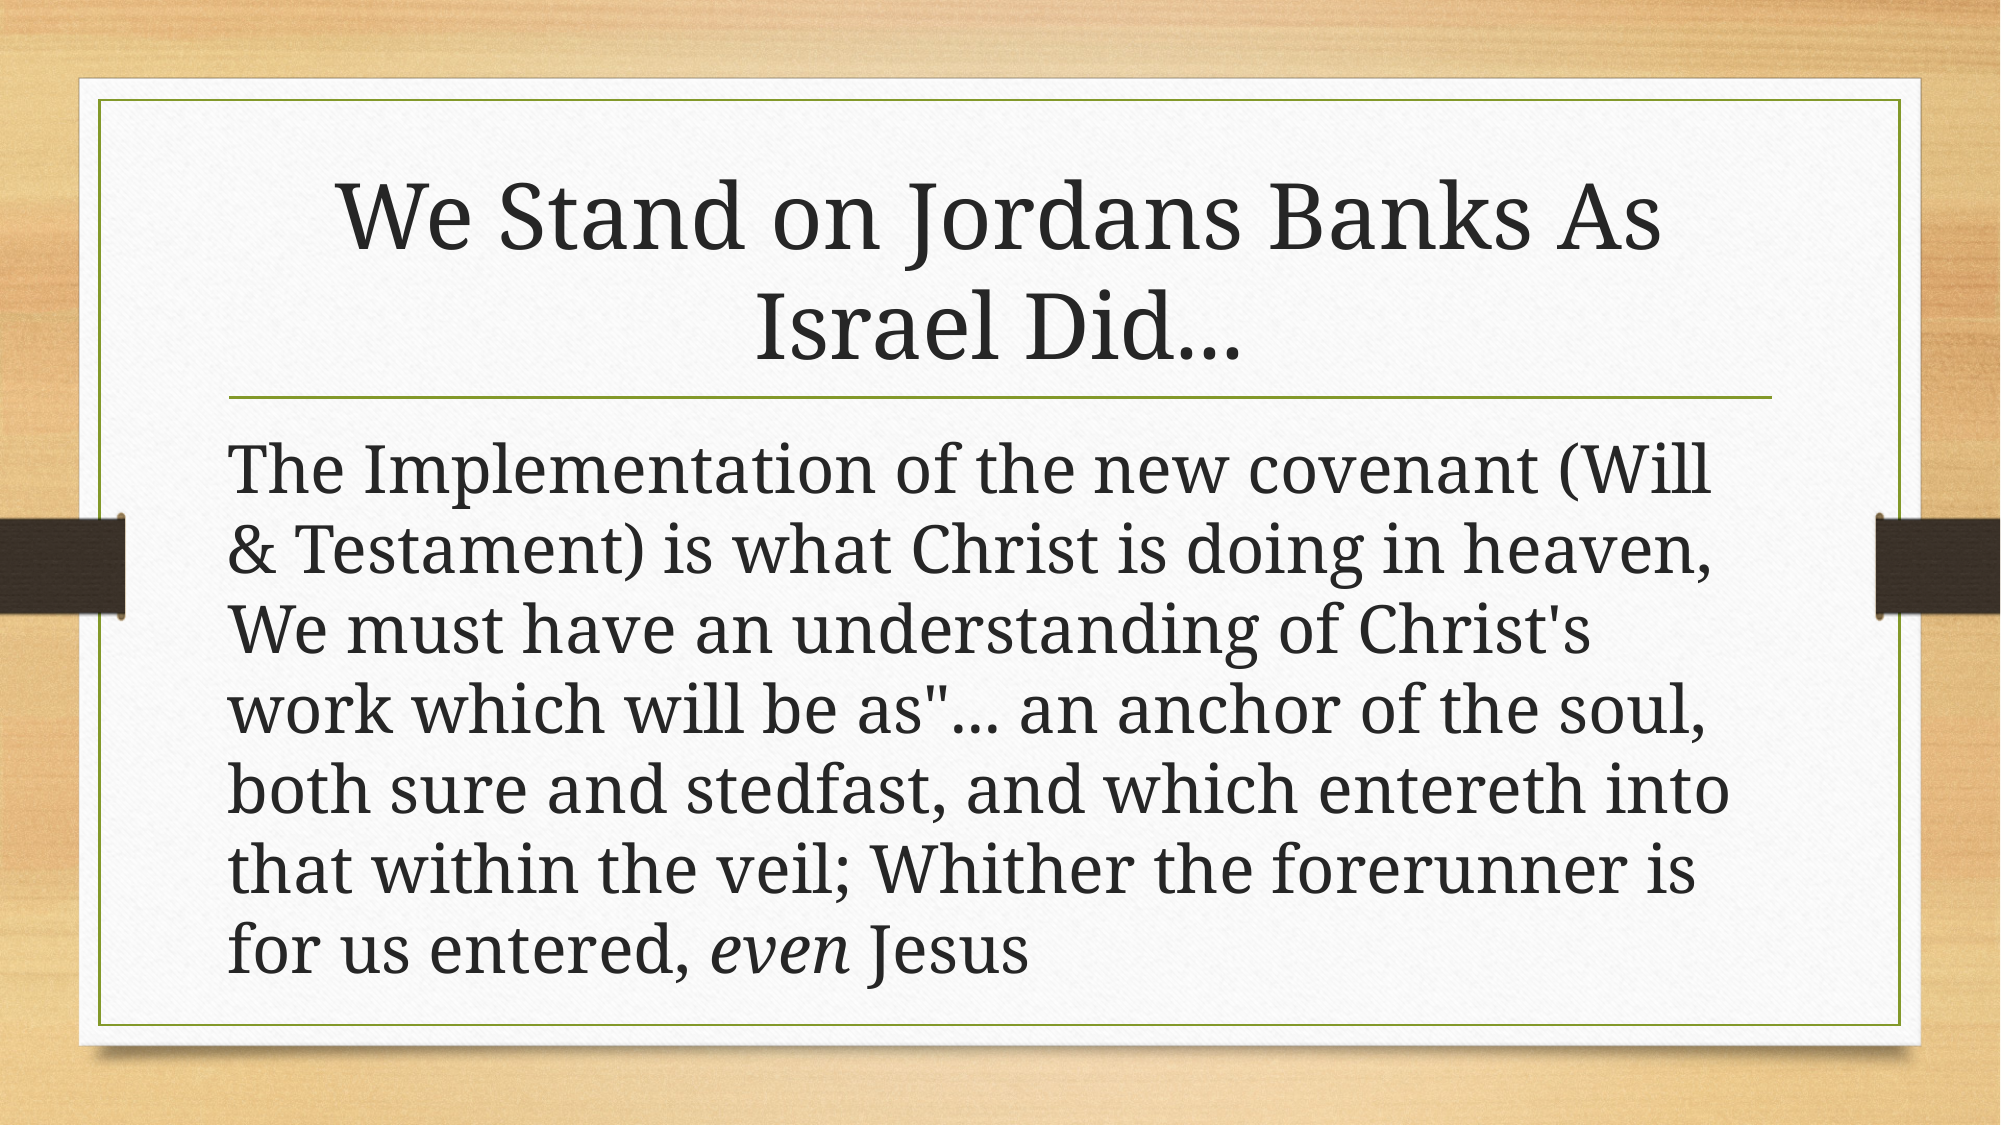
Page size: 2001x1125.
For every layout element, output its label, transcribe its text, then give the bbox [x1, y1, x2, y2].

list The Implementation of the new covenant (Will & Testament) is what Christ is doing in heaven, We must have an understanding of Christ's work which will be as"... an anchor of the soul, both sure and stedfast, and which entereth into that within the veil; Whither the forerunner is for us entered, even Jesus [212, 419, 1788, 964]
picture [0, 0, 2001, 1125]
title We Stand on Jordans Banks As Israel Did... [212, 161, 1788, 375]
